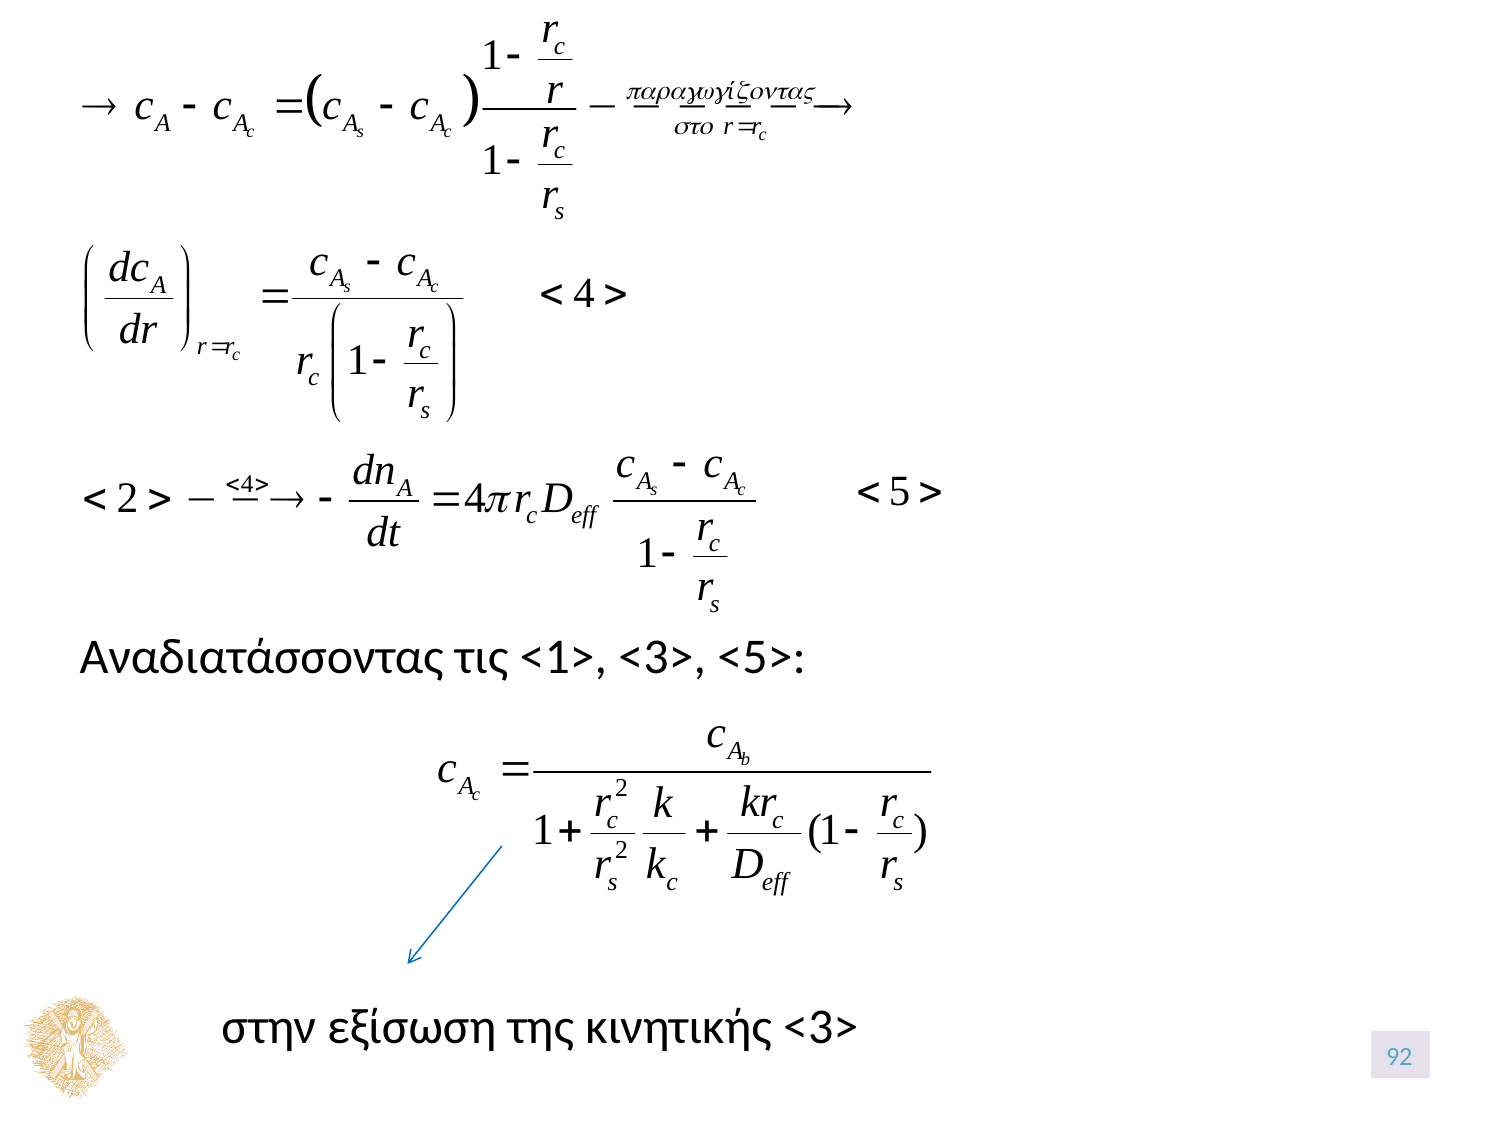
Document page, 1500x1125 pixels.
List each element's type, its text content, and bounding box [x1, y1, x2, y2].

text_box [850, 465, 951, 517]
picture [17, 986, 137, 1103]
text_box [533, 267, 635, 315]
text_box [76, 0, 869, 622]
text_box 92 [1371, 1031, 1430, 1079]
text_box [407, 845, 503, 965]
text_box Αναδιατάσσοντας τις <1>, <3>, <5>: [64, 616, 939, 692]
text_box στην εξίσωση της κινητικής <3> [206, 986, 975, 1061]
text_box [430, 704, 940, 906]
